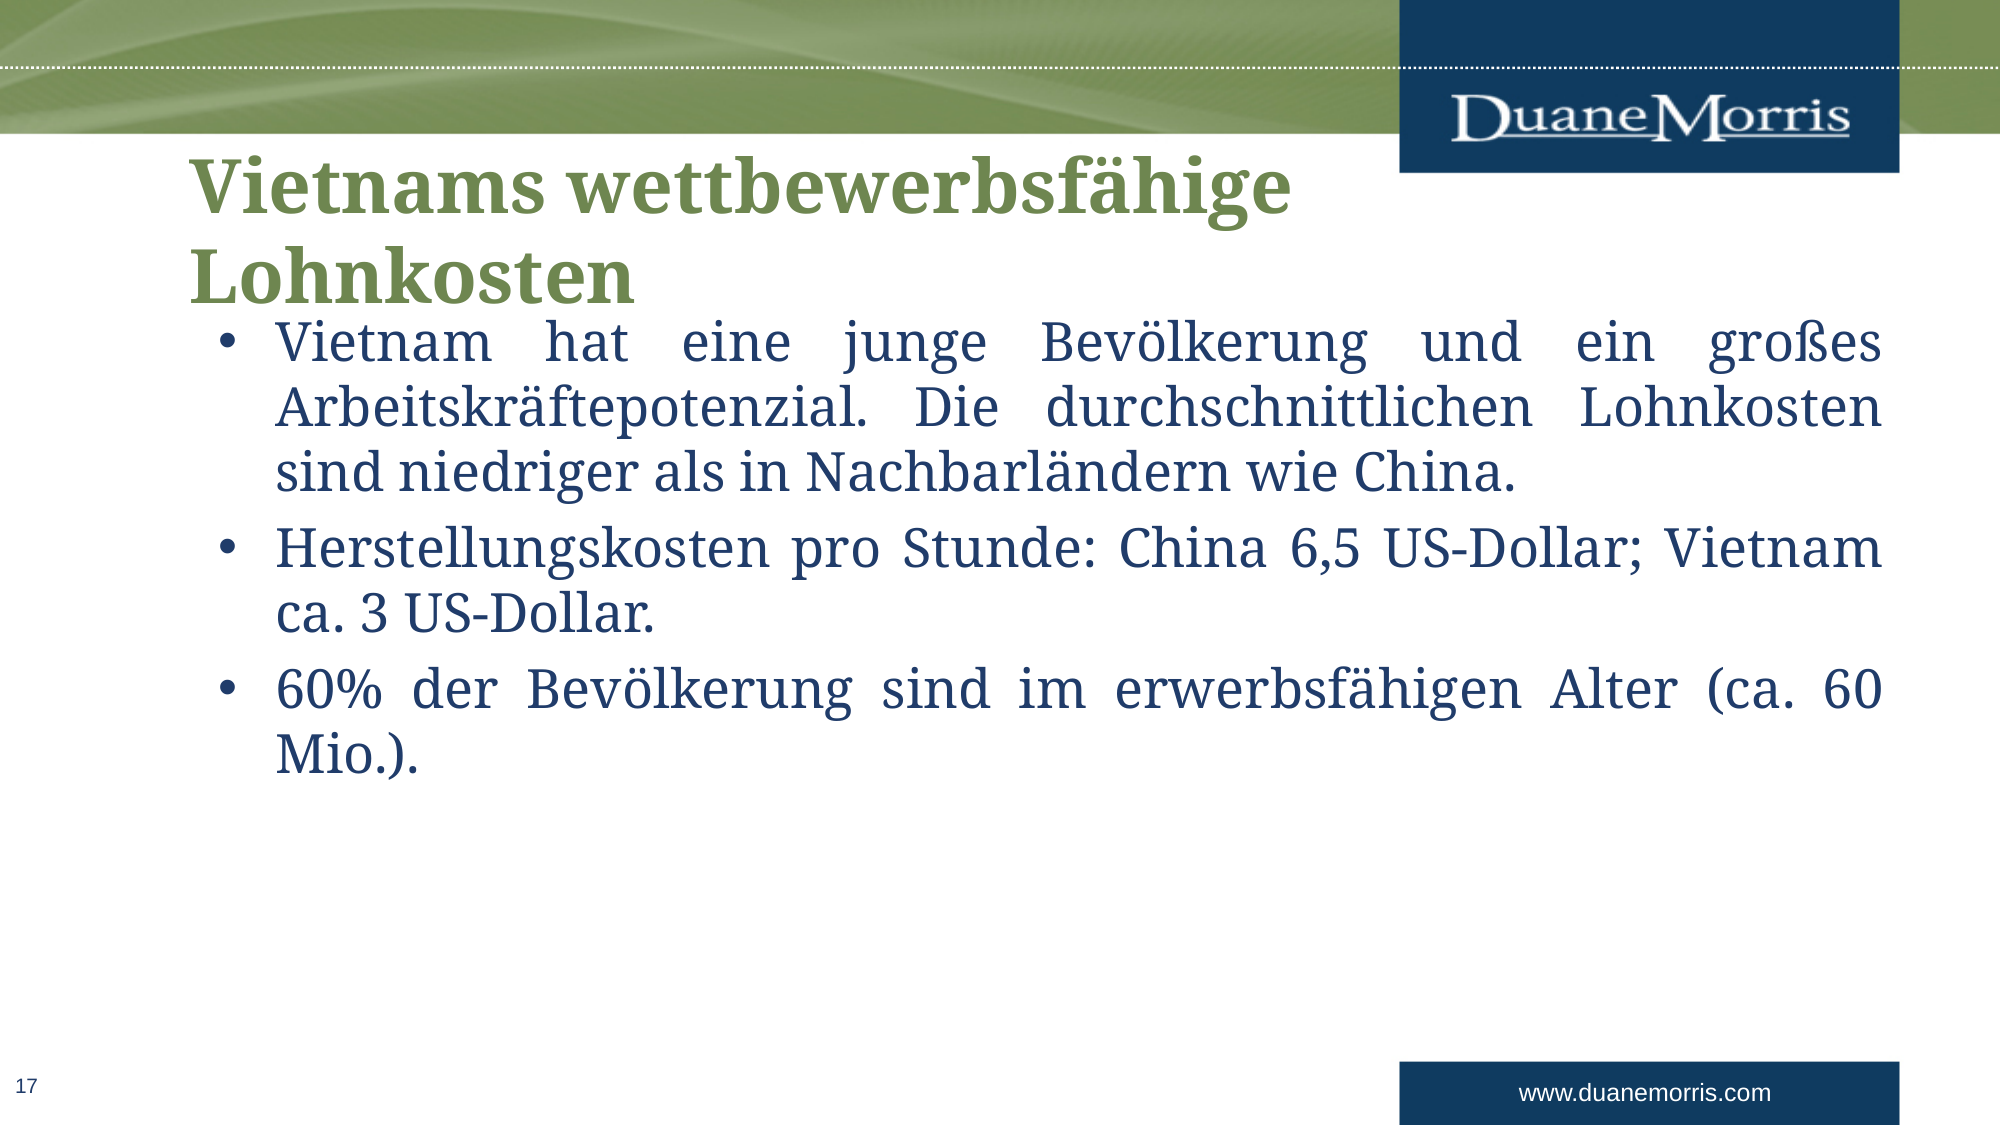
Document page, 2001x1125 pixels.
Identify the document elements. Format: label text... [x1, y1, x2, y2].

title Vietnams wettbewerbsfähige Lohnkosten [174, 157, 1586, 299]
slide_number 17 [0, 1065, 467, 1125]
list Vietnam hat eine junge Bevölkerung und ein großes Arbeitskräftepotenzial. Die durchschnittlichen Lohnkosten sind niedriger als in Nachbarländern wie China. Herstellungskosten pro Stunde: China 6,5 US-Dollar; Vietnam ca. 3 US-Dollar. 60% der Bevölkerung sind im erwerbsfähigen Alter (ca. 60 Mio.). [174, 299, 1901, 976]
picture [0, 0, 2000, 1125]
